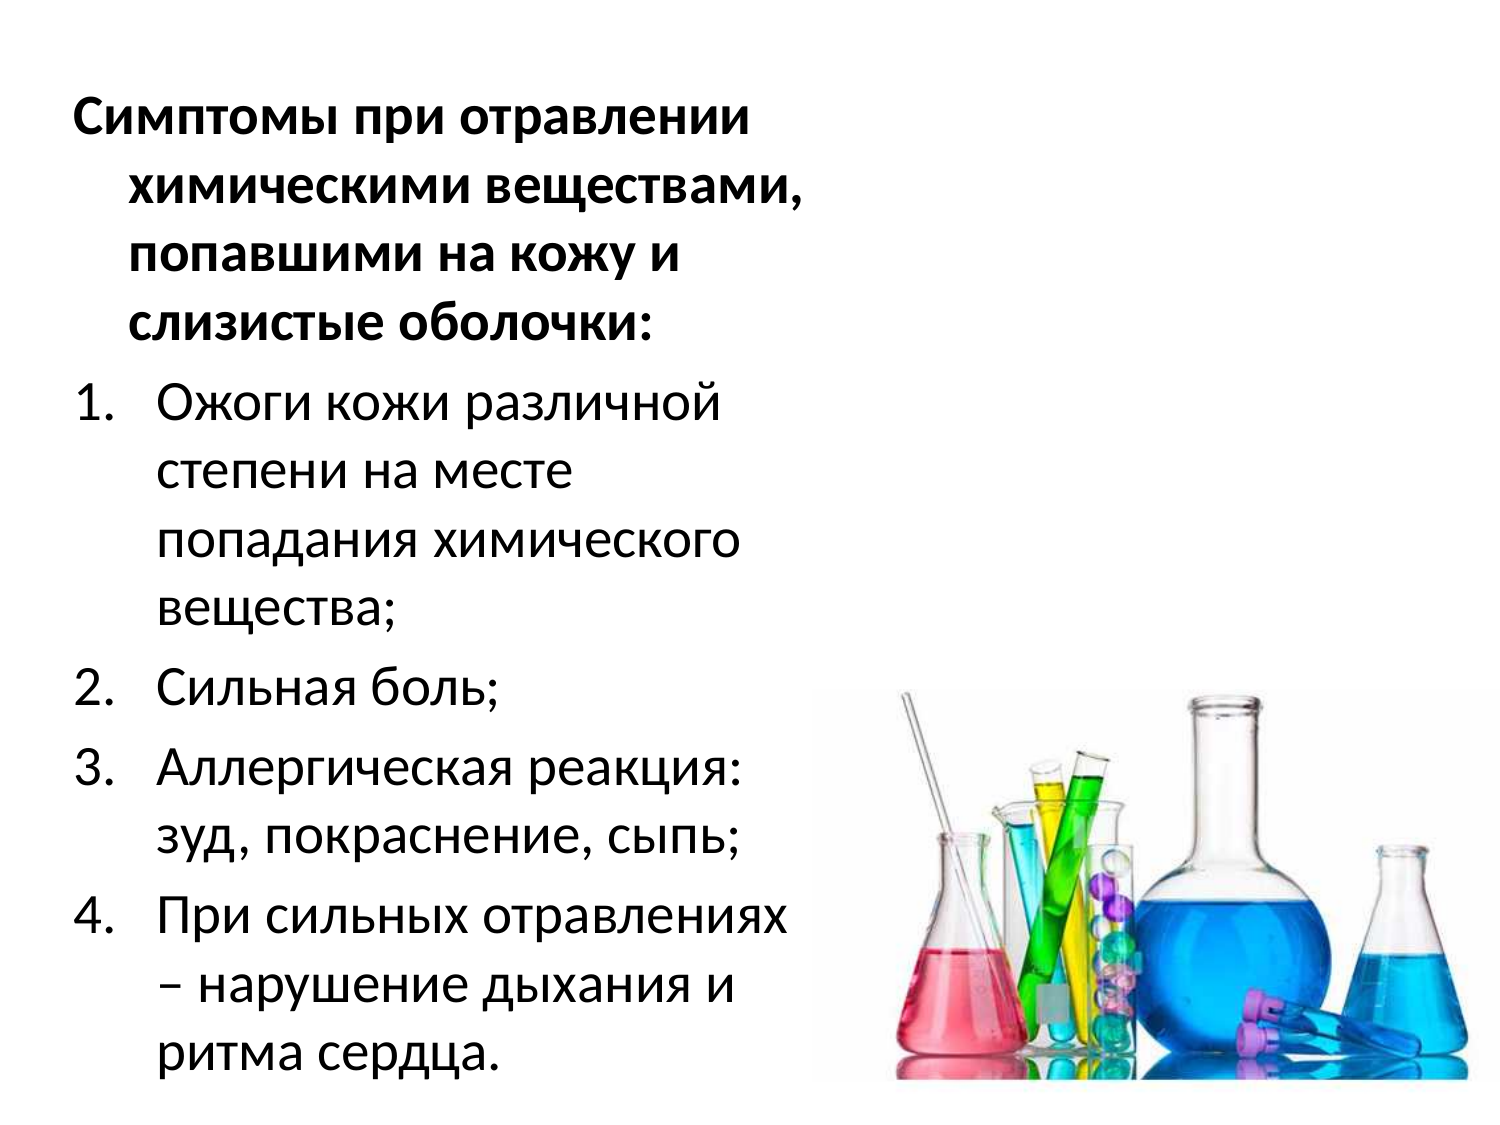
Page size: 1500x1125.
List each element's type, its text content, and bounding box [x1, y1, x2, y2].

picture [812, 647, 1500, 1125]
list Симптомы при отравлении химическими веществами, попавшими на кожу и слизистые оболочки: Ожоги кожи различной степени на месте попадания химического вещества; Сильная боль; Аллергическая реакция: зуд, покраснение, сыпь; При сильных отравлениях – нарушение дыхания и ритма сердца. [58, 70, 844, 1090]
